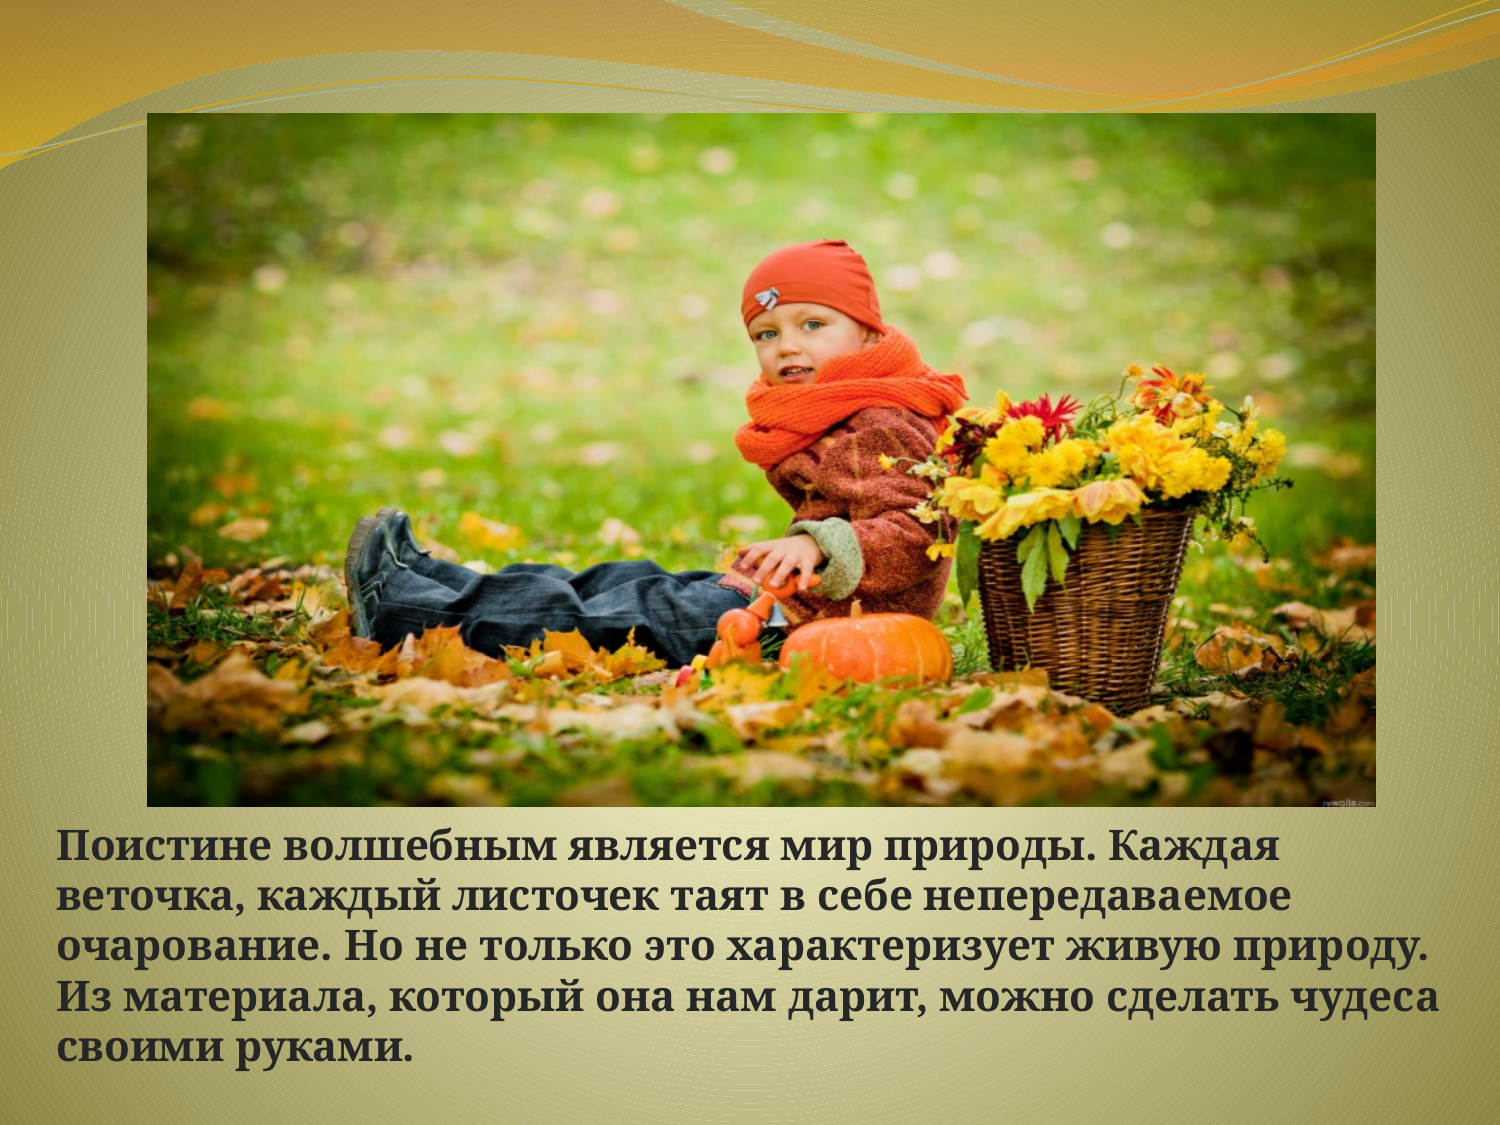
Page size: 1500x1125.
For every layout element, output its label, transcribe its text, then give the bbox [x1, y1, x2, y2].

picture [147, 113, 1377, 808]
list Поистине волшебным является мир природы. Каждая веточка, каждый листочек таят в себе непередаваемое очарование. Но не только это характеризует живую природу. Из материала, который она нам дарит, можно сделать чудеса своими руками. [53, 810, 1459, 1083]
